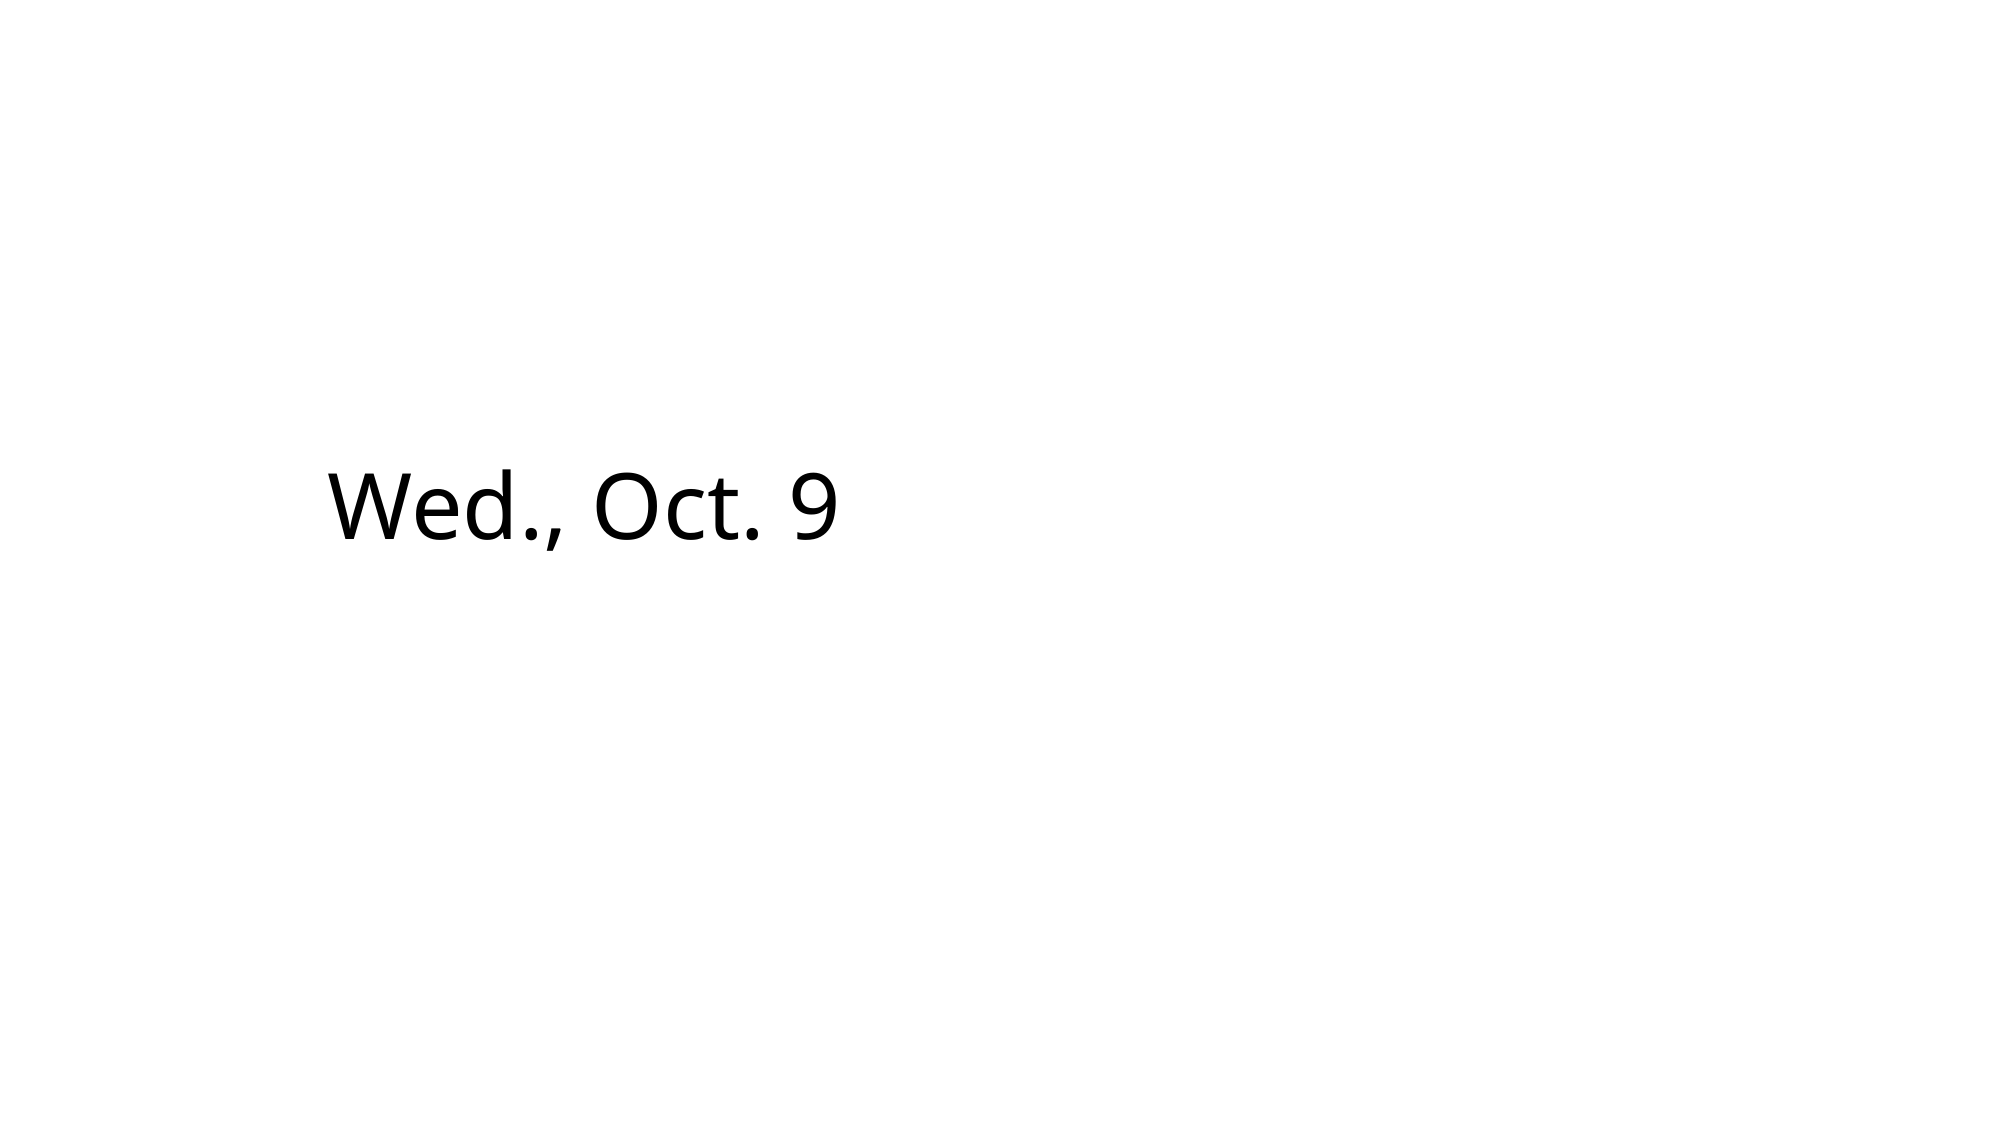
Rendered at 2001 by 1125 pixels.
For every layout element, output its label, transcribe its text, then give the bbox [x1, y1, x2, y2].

title Wed., Oct. 9 [312, 45, 1675, 975]
